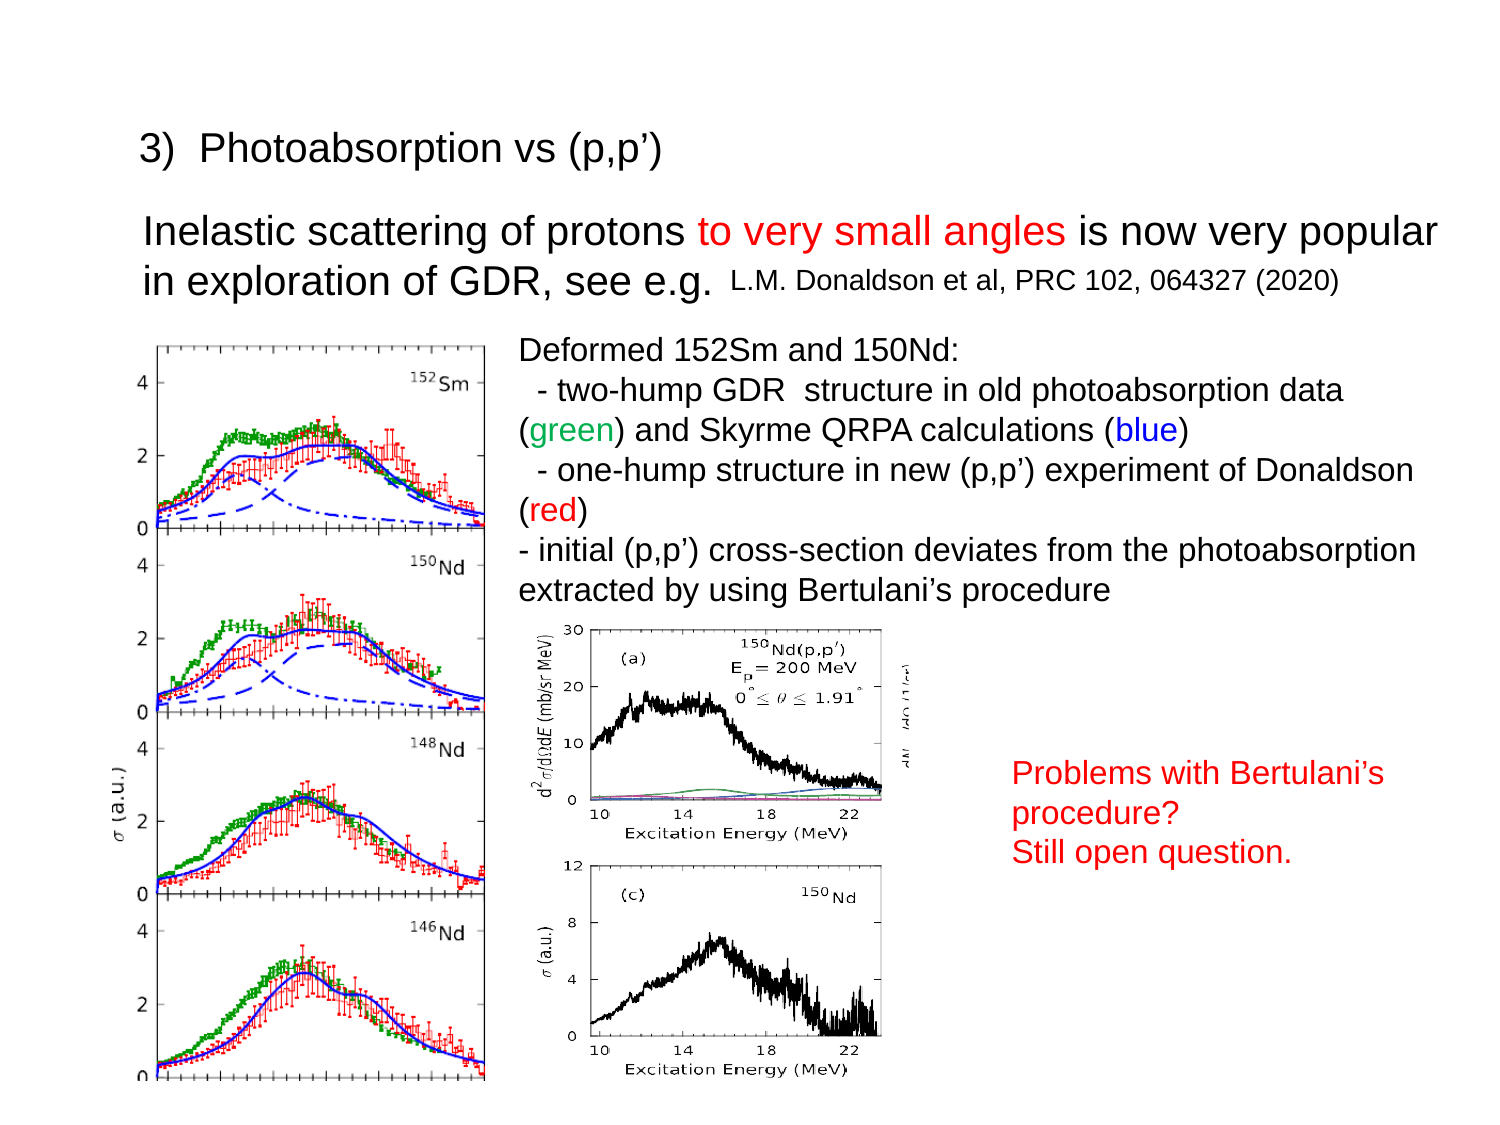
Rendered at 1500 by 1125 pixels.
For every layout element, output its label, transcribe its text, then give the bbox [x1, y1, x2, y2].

picture [111, 337, 514, 1081]
text_box 3) Photoabsorption vs (p,p’) [123, 113, 786, 179]
text_box Inelastic scattering of protons to very small angles is now very popular in exploration of GDR, see e.g. [128, 196, 1454, 362]
text_box Deformed 152Sm and 150Nd: - two-hump GDR structure in old photoabsorption data (green) and Skyrme QRPA calculations (blue) - one-hump structure in new (p,p’) experiment of Donaldson (red) - initial (p,p’) cross-section deviates from the photoabsorption extracted by using Bertulani’s procedure [503, 320, 1444, 616]
text_box L.M. Donaldson et al, PRC 102, 064327 (2020) [715, 254, 1356, 304]
text_box Problems with Bertulani’s procedure? Still open question. [996, 743, 1410, 878]
picture [515, 618, 909, 1081]
